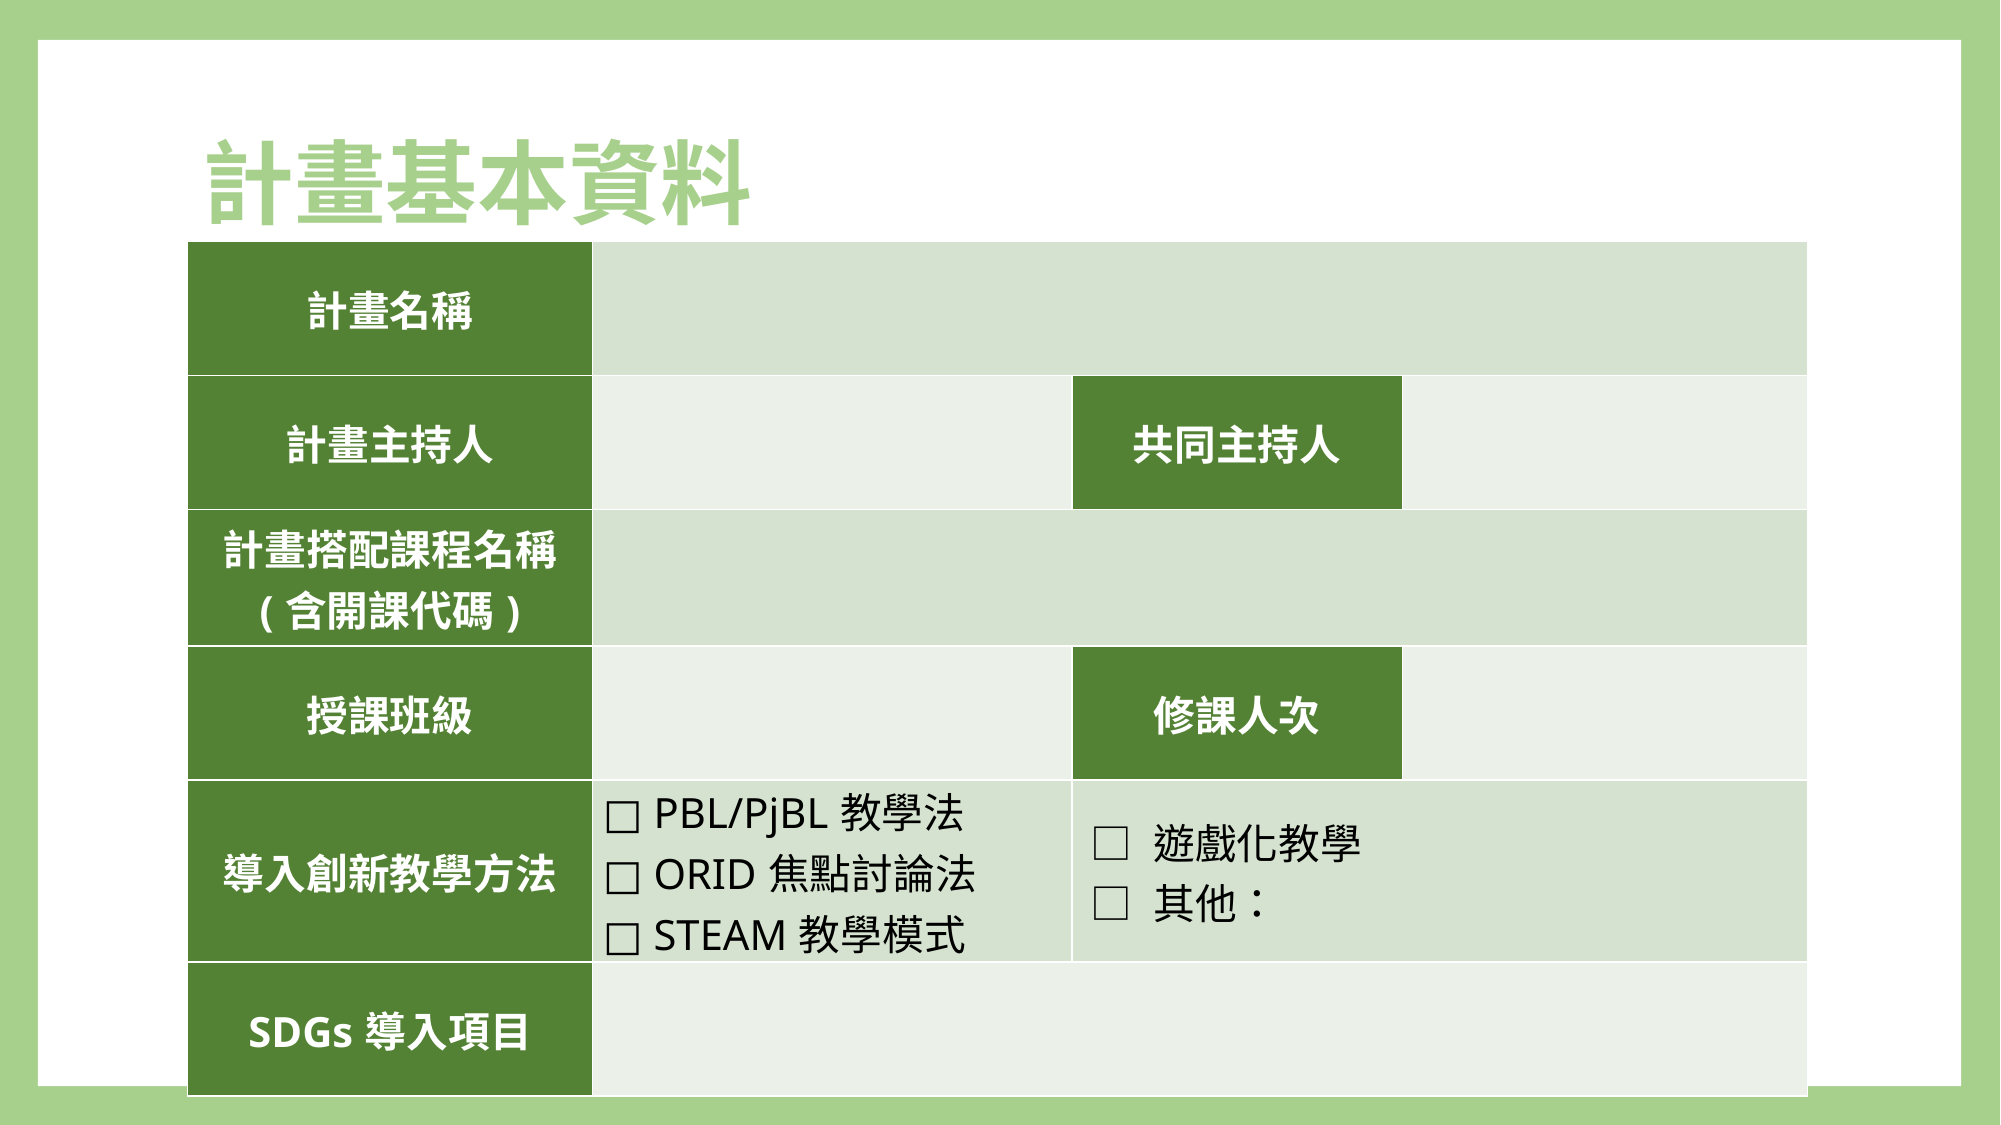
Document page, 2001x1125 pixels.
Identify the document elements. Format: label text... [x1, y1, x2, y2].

table_cell □ PBL/PjBL教學法 □ ORID焦點討論法 □ STEAM教學模式 [593, 781, 1071, 961]
title 計畫基本資料 [187, 76, 1808, 240]
table_cell 導入創新教學方法 [188, 781, 592, 961]
table_cell 計畫主持人 [188, 376, 592, 509]
table_cell 共同主持人 [1073, 376, 1402, 509]
table_cell [593, 647, 1071, 779]
table_cell [1403, 376, 1807, 509]
table_cell [593, 510, 1807, 645]
table_cell 計畫搭配課程名稱 (含開課代碼) [188, 510, 592, 645]
table_header [593, 242, 1807, 375]
table_cell [593, 376, 1071, 509]
table_cell □ 遊戲化教學 □ 其他： [1073, 781, 1807, 961]
table_cell [593, 963, 1807, 1095]
table_cell 授課班級 [188, 647, 592, 779]
table_cell [1403, 647, 1807, 779]
table_header 計畫名稱 [188, 242, 592, 375]
table_cell 修課人次 [1073, 647, 1402, 779]
table_cell SDGs導入項目 [188, 963, 592, 1095]
